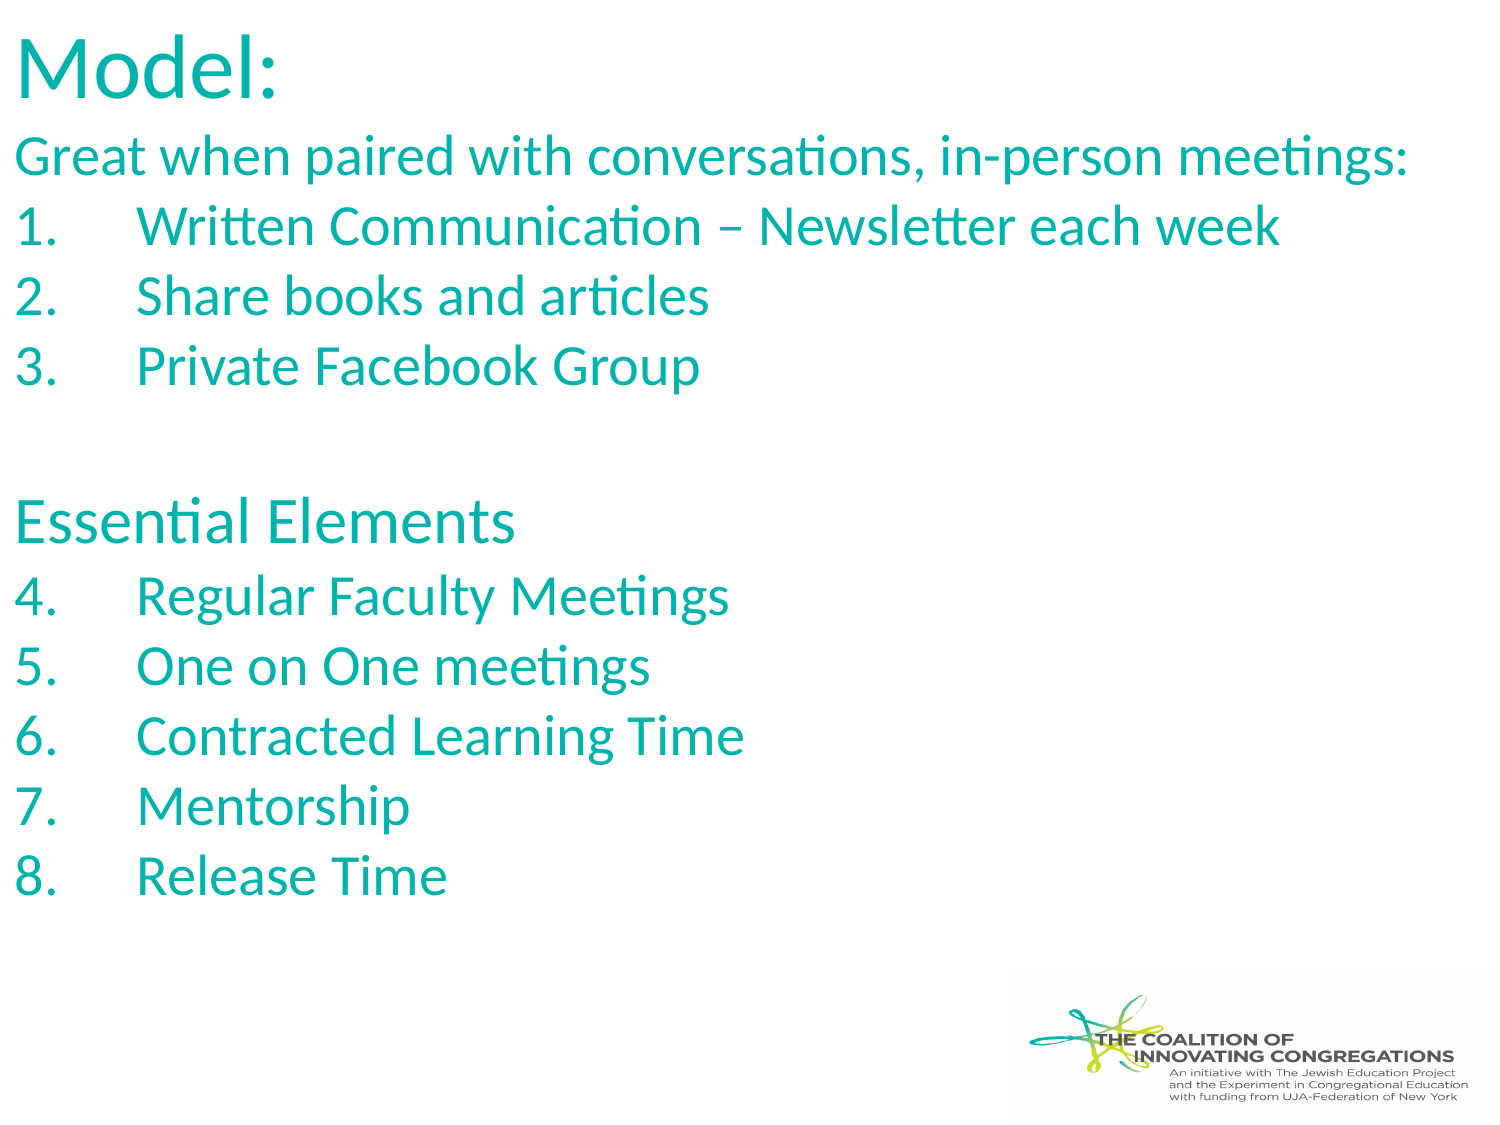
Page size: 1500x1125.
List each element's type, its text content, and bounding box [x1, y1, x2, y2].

text_box Model: Great when paired with conversations, in-person meetings: Written Communication – Newsletter each week Share books and articles Private Facebook Group Essential Elements Regular Faculty Meetings One on One meetings Contracted Learning Time Mentorship Release Time [0, 0, 1500, 1025]
picture [1012, 974, 1500, 1125]
